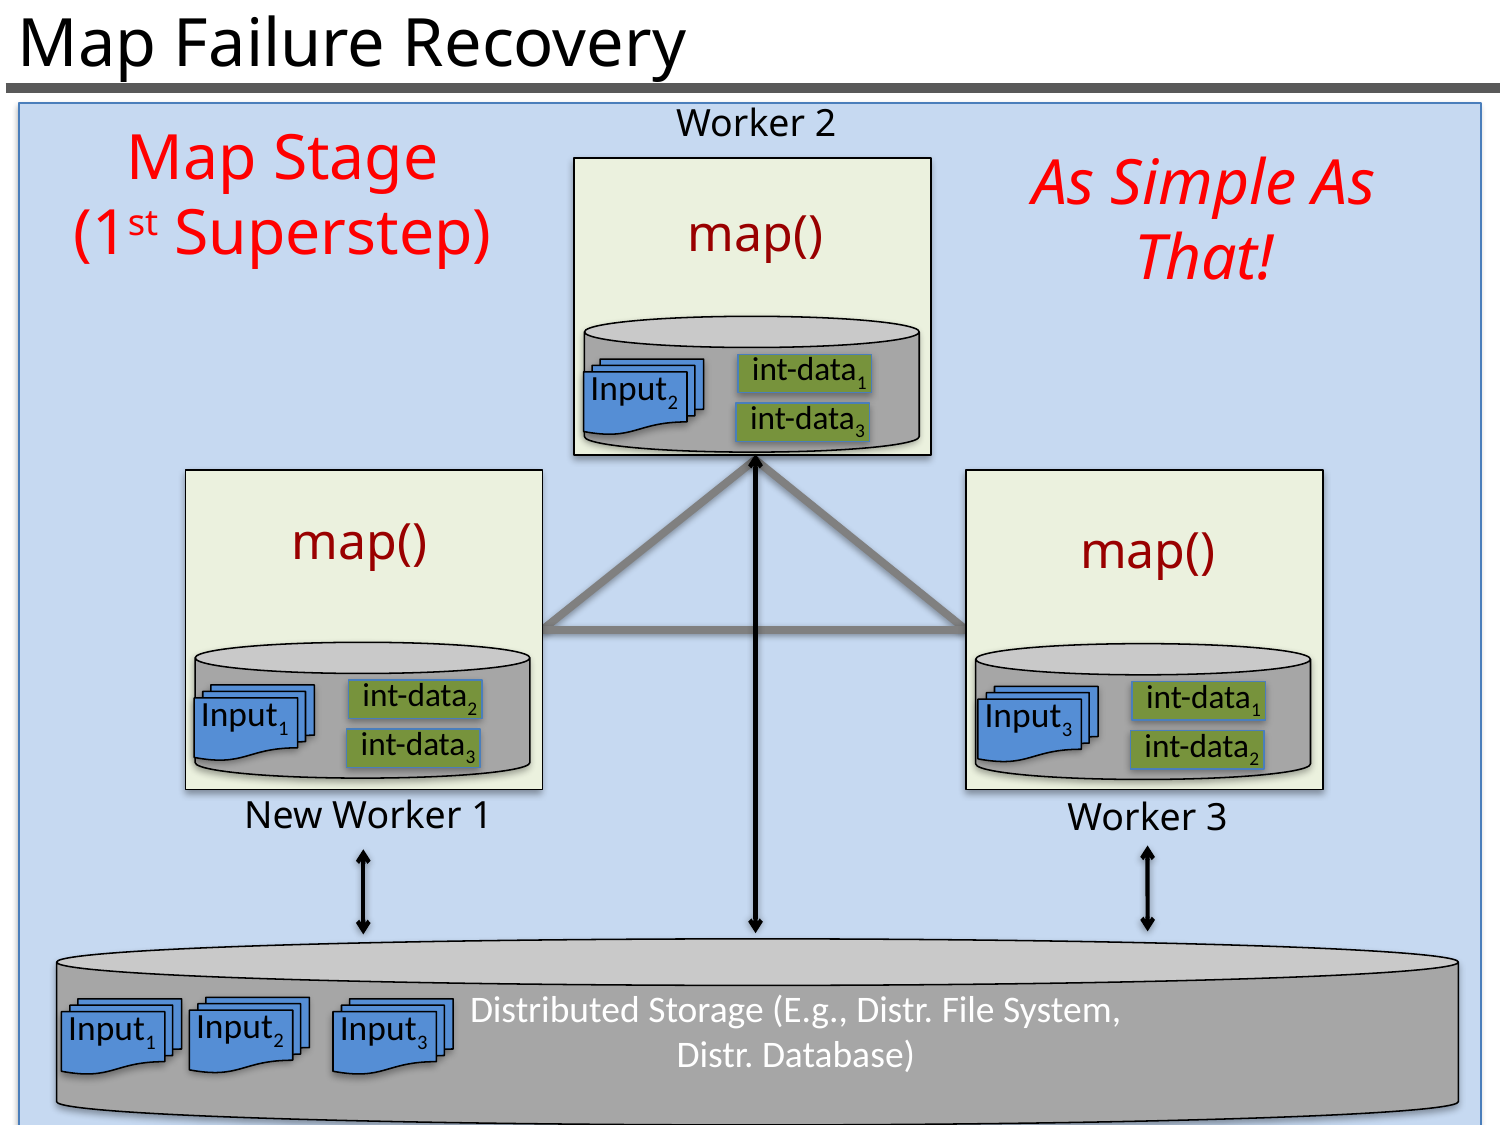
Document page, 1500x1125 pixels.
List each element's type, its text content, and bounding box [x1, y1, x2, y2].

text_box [366, 639, 1144, 938]
text_box [367, 641, 750, 941]
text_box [324, 997, 461, 1075]
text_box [573, 91, 932, 456]
text_box As Simple As That! [965, 134, 1443, 300]
text_box [18, 102, 568, 1125]
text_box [185, 469, 543, 845]
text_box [49, 964, 271, 1125]
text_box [1243, 965, 1462, 1125]
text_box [732, 388, 882, 445]
text_box Map Stage (1st Superstep) [44, 109, 521, 275]
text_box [180, 995, 318, 1073]
text_box Distributed Storage (E.g., Distr. File System, Distr. Database) [420, 977, 1171, 1082]
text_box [542, 459, 751, 629]
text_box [1127, 716, 1277, 772]
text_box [969, 684, 1106, 762]
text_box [965, 469, 1324, 847]
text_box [185, 683, 323, 761]
text_box Map Failure Recovery [2, 0, 1500, 88]
text_box [761, 102, 1482, 1125]
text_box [761, 459, 967, 629]
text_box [180, 470, 360, 921]
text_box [55, 999, 420, 1083]
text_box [345, 665, 495, 717]
text_box [55, 938, 1460, 1125]
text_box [734, 339, 884, 389]
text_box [575, 357, 712, 435]
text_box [53, 997, 177, 1075]
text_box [1128, 667, 1278, 716]
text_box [343, 714, 493, 771]
